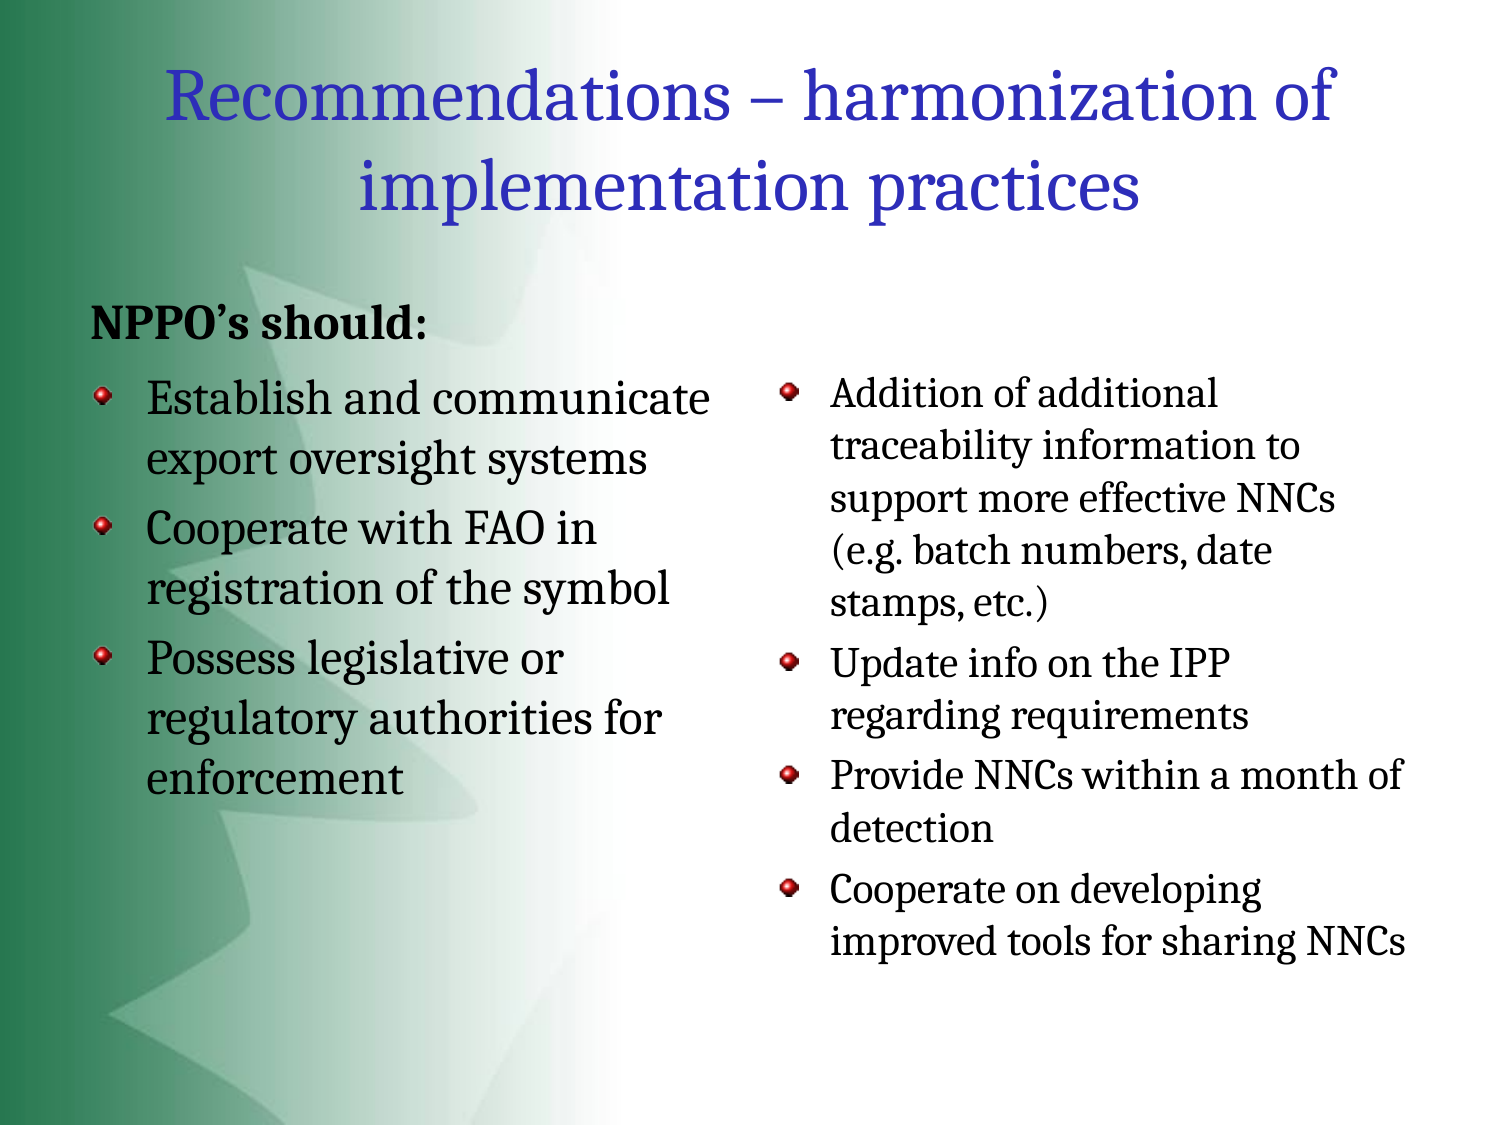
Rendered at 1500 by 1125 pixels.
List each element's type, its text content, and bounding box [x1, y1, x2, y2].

title Recommendations – harmonization of implementation practices [75, 45, 1425, 233]
list NPPO’s should: [75, 251, 738, 356]
picture [0, 0, 1500, 1125]
list Addition of additional traceability information to support more effective NNCs (e.g. batch numbers, date stamps, etc.) Update info on the IPP regarding requirements Provide NNCs within a month of detection Cooperate on developing improved tools for sharing NNCs [761, 356, 1425, 1005]
list Establish and communicate export oversight systems Cooperate with FAO in registration of the symbol Possess legislative or regulatory authorities for enforcement [75, 356, 738, 1005]
